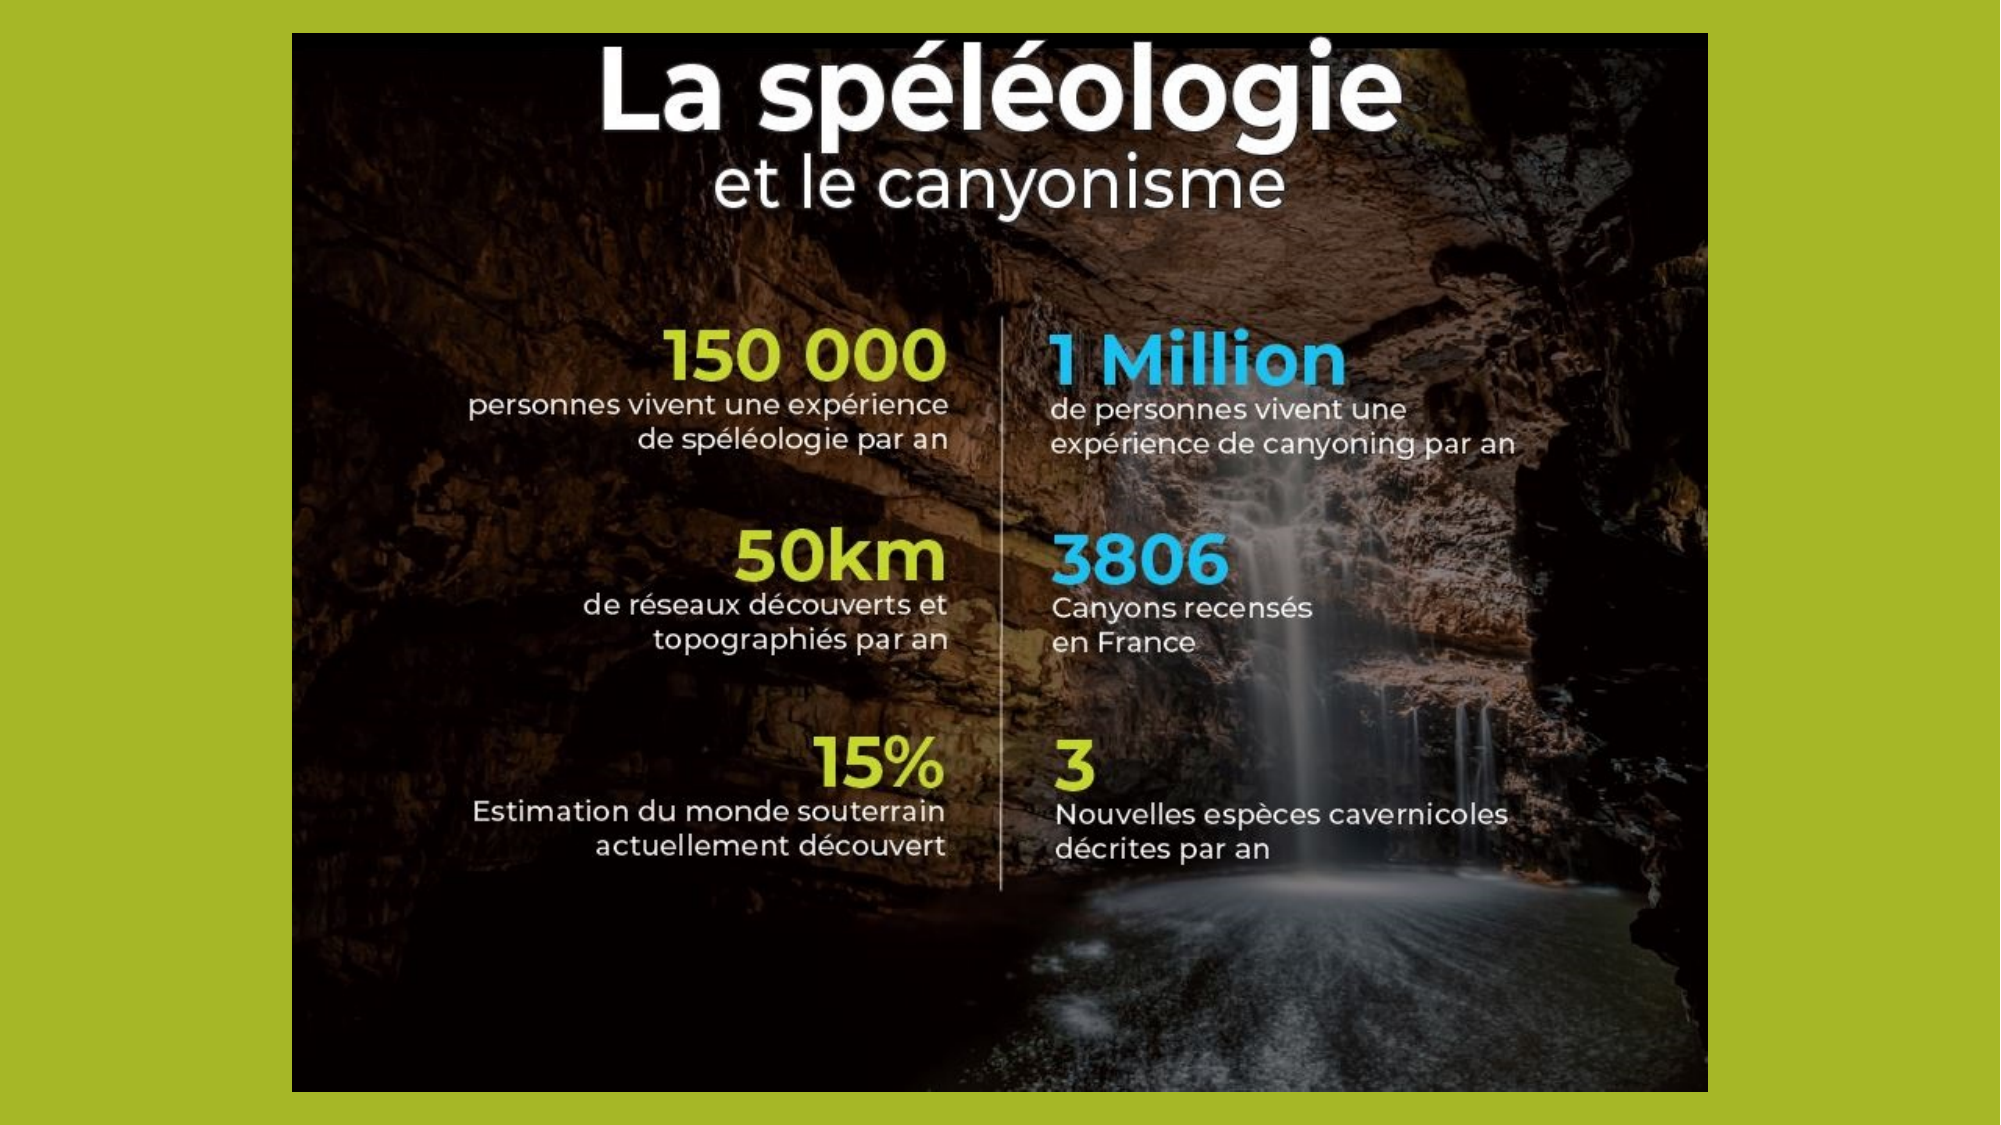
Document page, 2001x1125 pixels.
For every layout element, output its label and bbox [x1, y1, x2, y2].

text_box [28, 31, 1972, 1093]
picture [291, 33, 1709, 1092]
